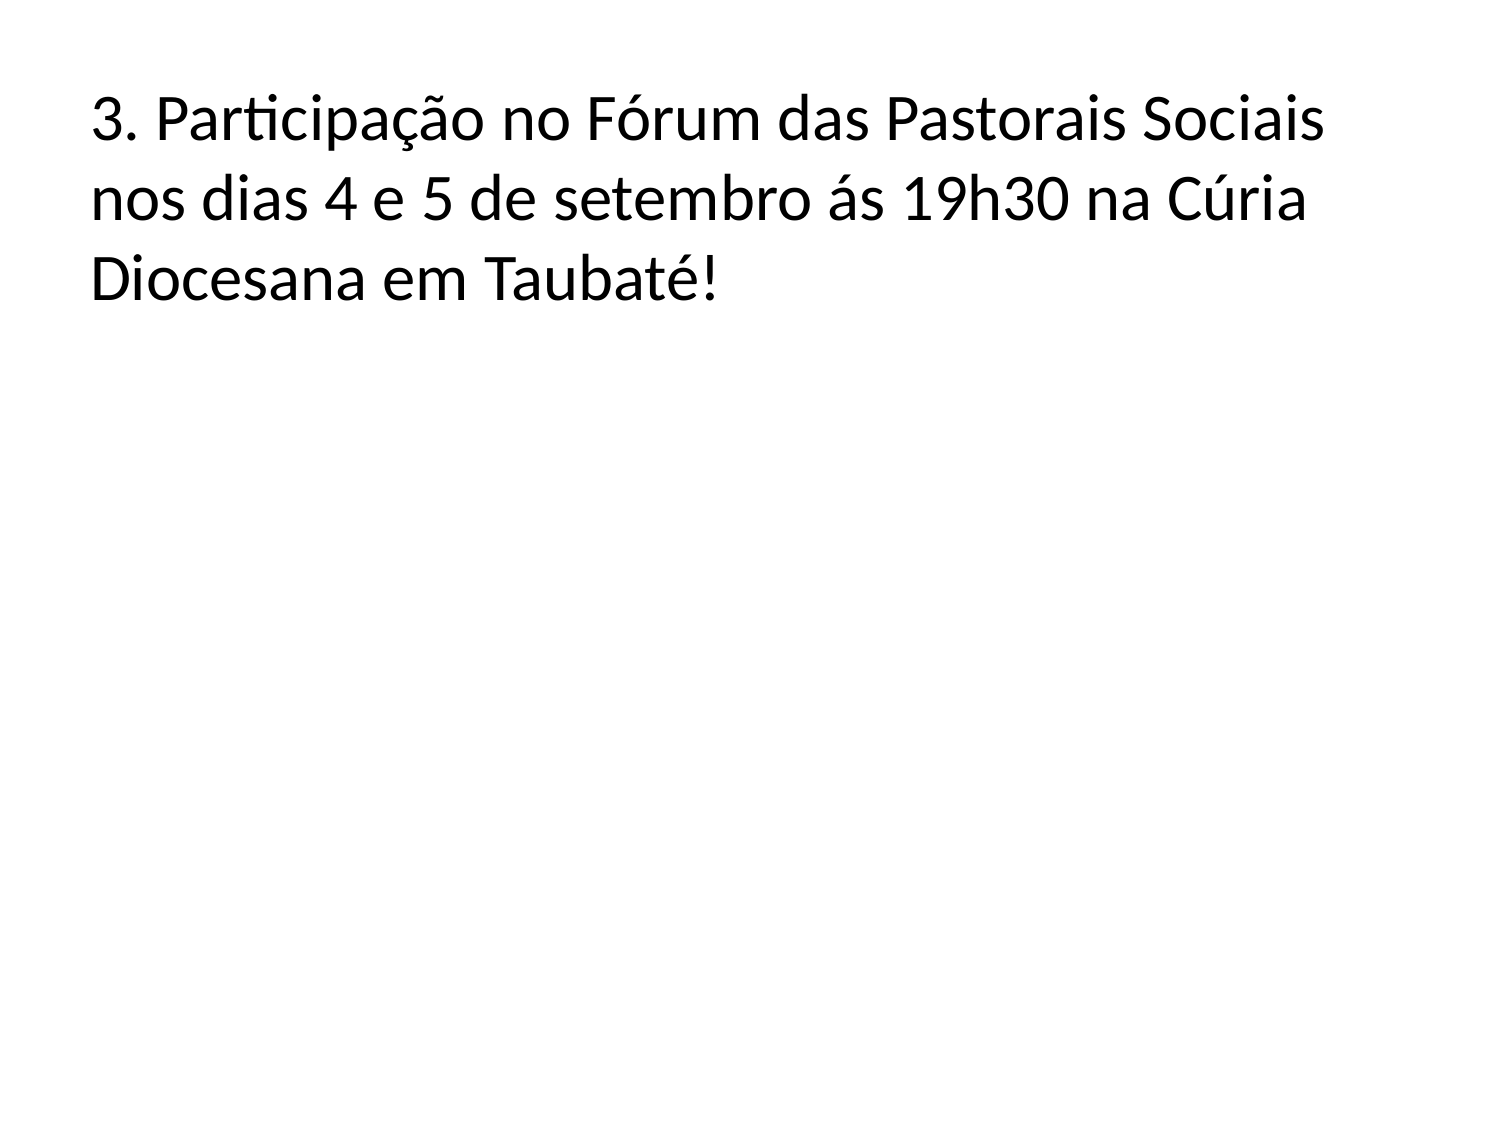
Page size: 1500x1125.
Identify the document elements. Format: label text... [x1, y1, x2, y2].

list 3. Participação no Fórum das Pastorais Sociais nos dias 4 e 5 de setembro ás 19h30 na Cúria Diocesana em Taubaté! [75, 66, 1425, 1005]
